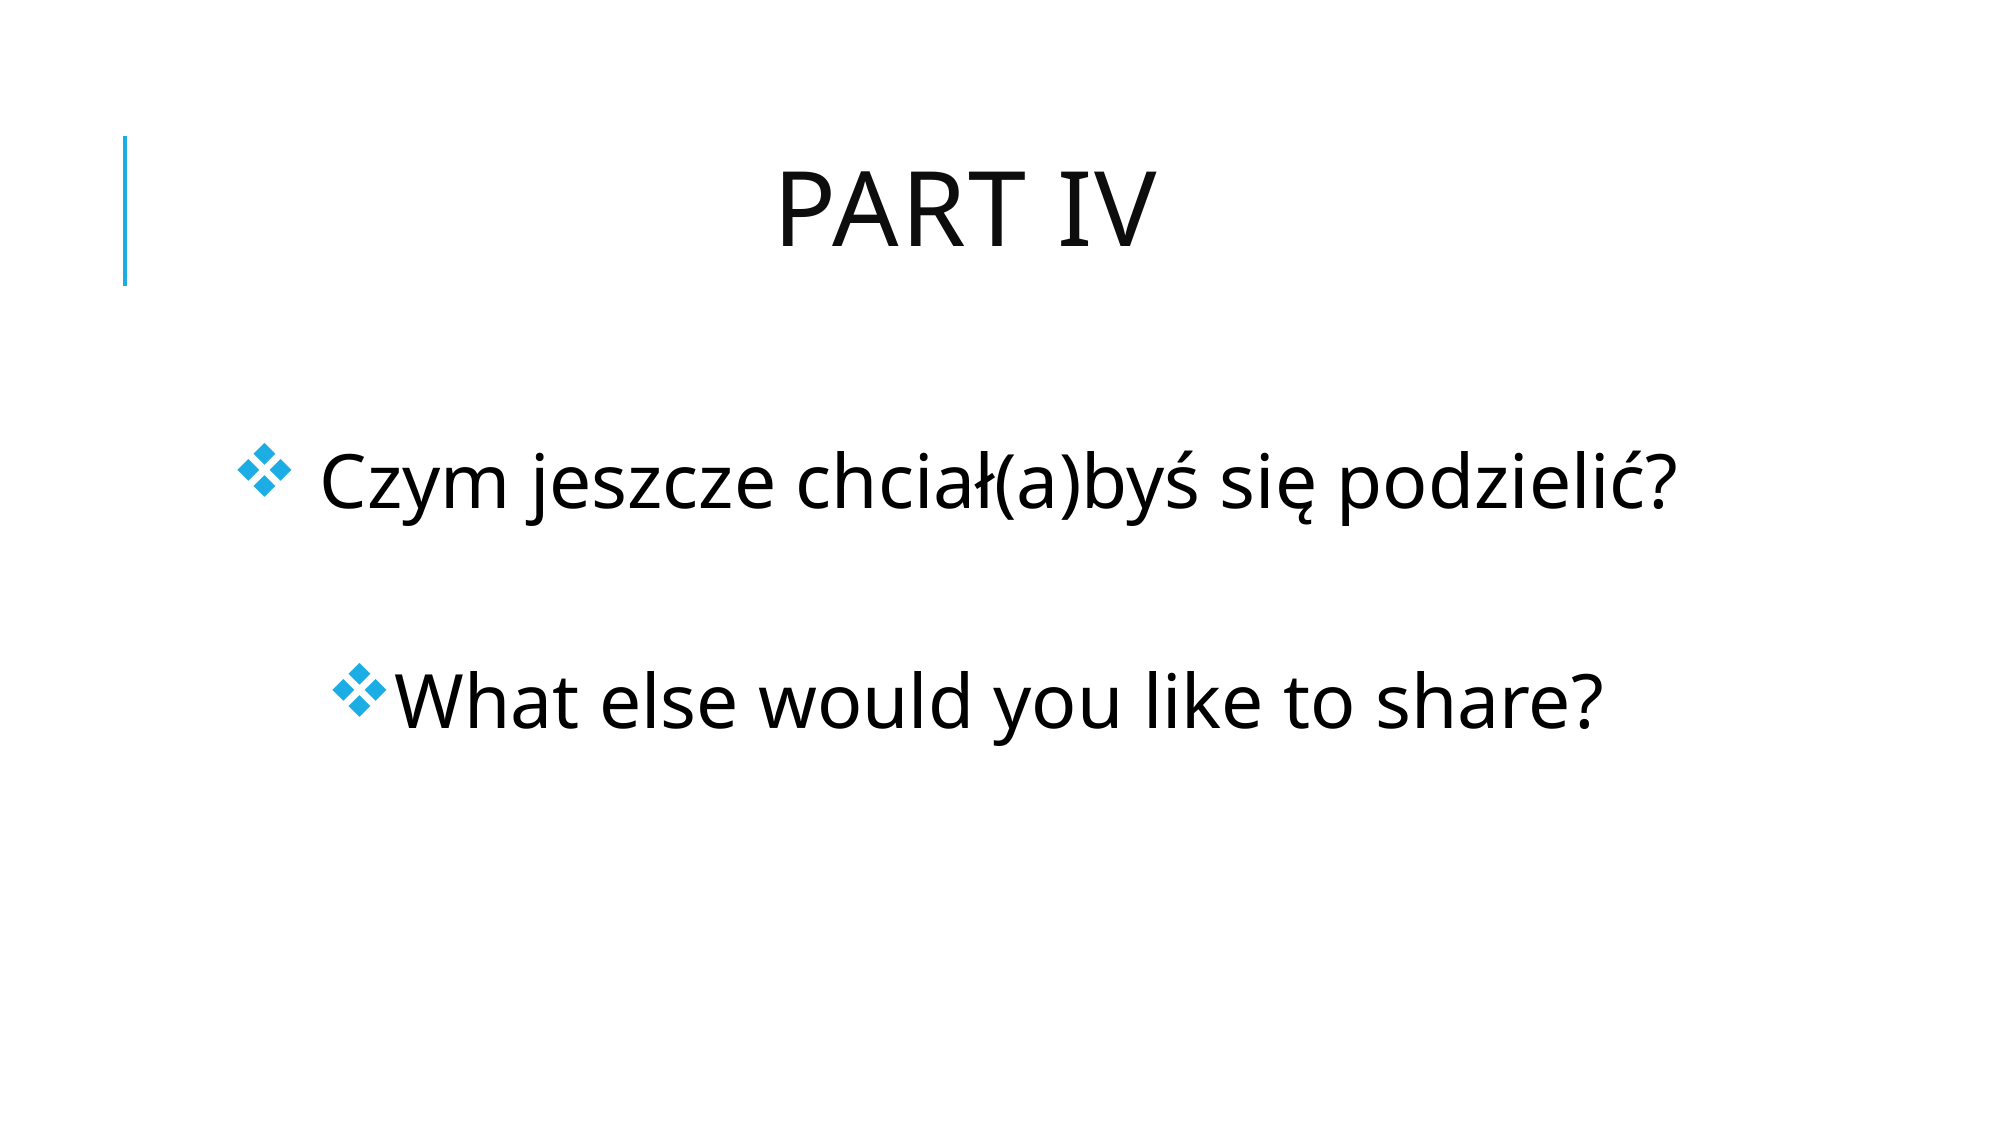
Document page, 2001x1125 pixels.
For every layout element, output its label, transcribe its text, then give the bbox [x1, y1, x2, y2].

list Czym jeszcze chciał(a)byś się podzielić? What else would you like to share? [168, 436, 1763, 1035]
title Part Iv [168, 93, 1763, 340]
